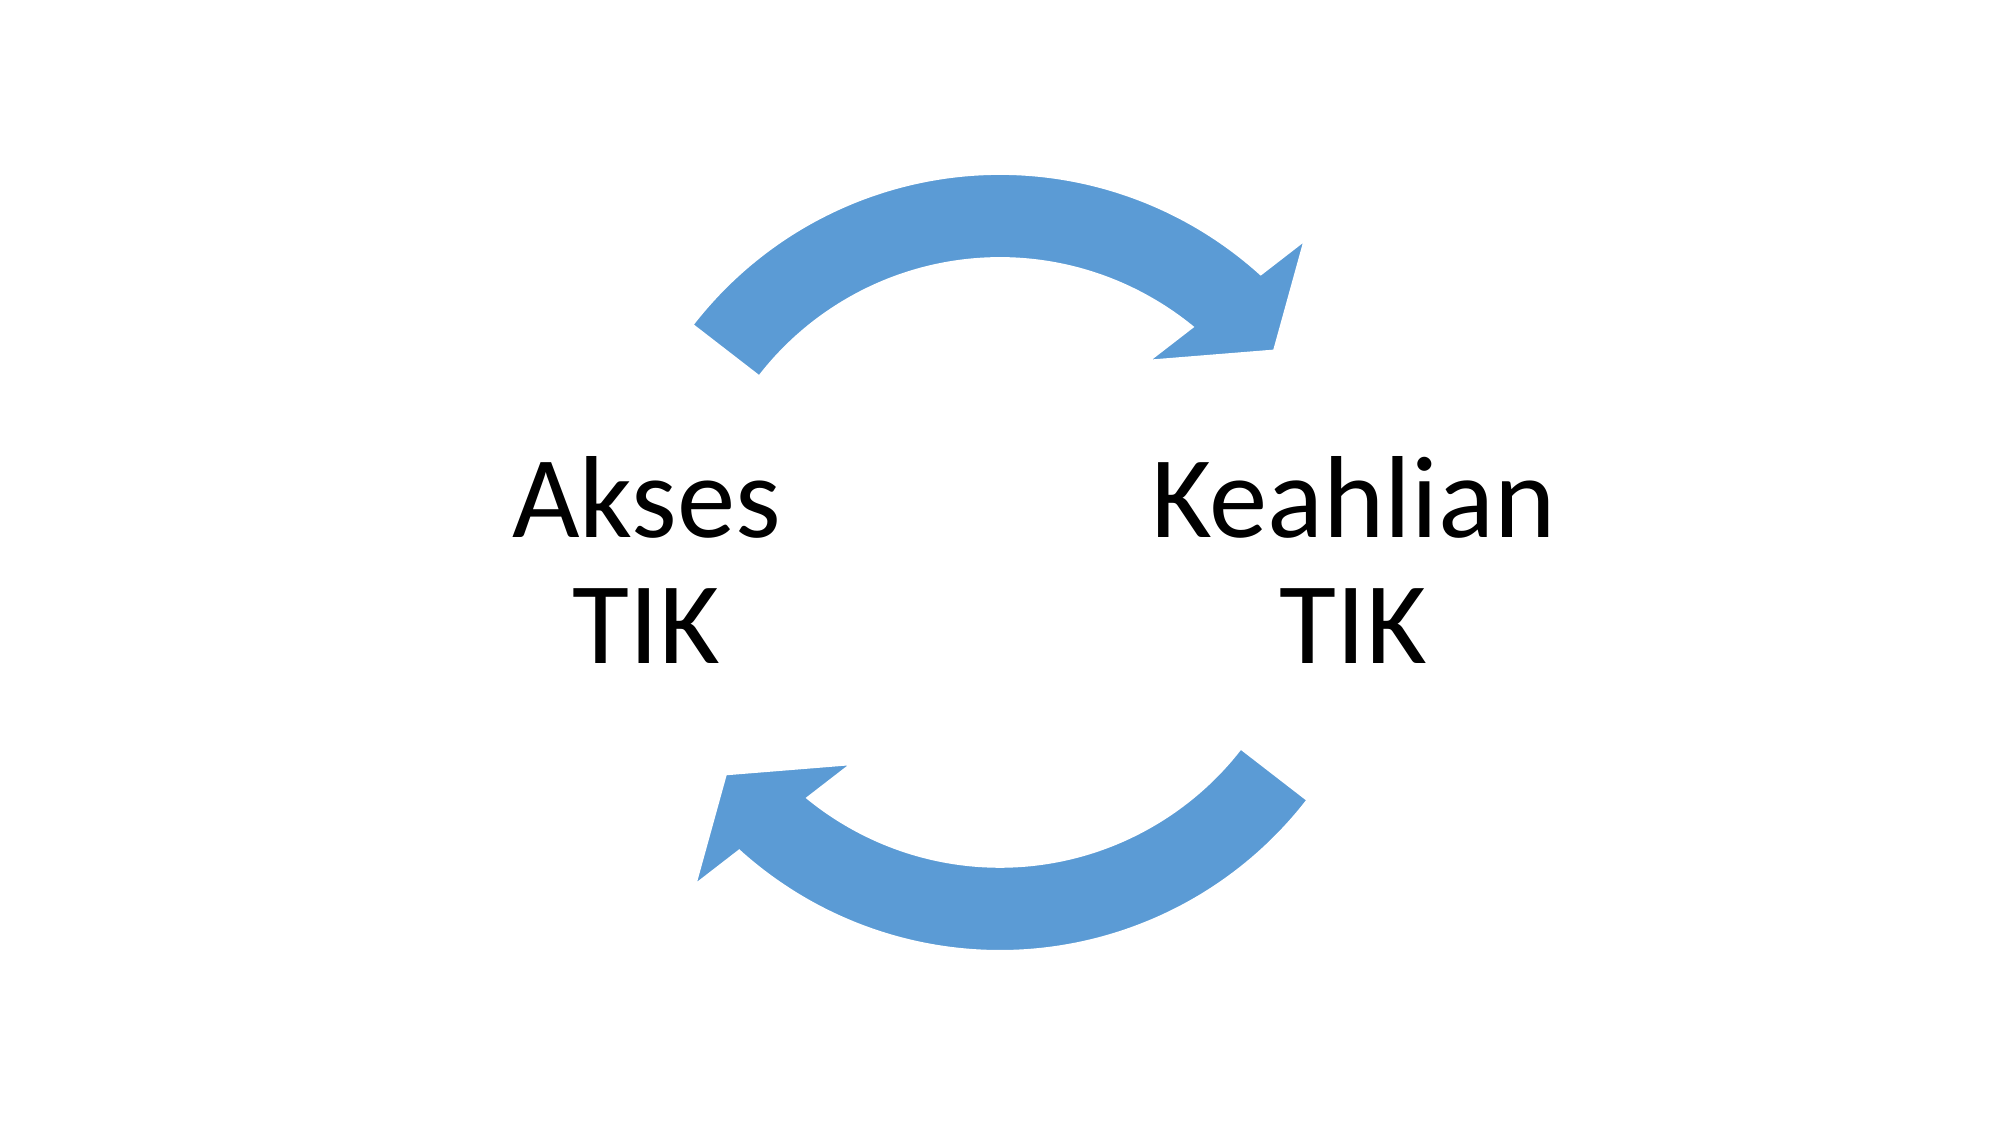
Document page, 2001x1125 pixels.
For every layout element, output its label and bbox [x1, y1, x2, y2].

text_box [333, 117, 1667, 1007]
